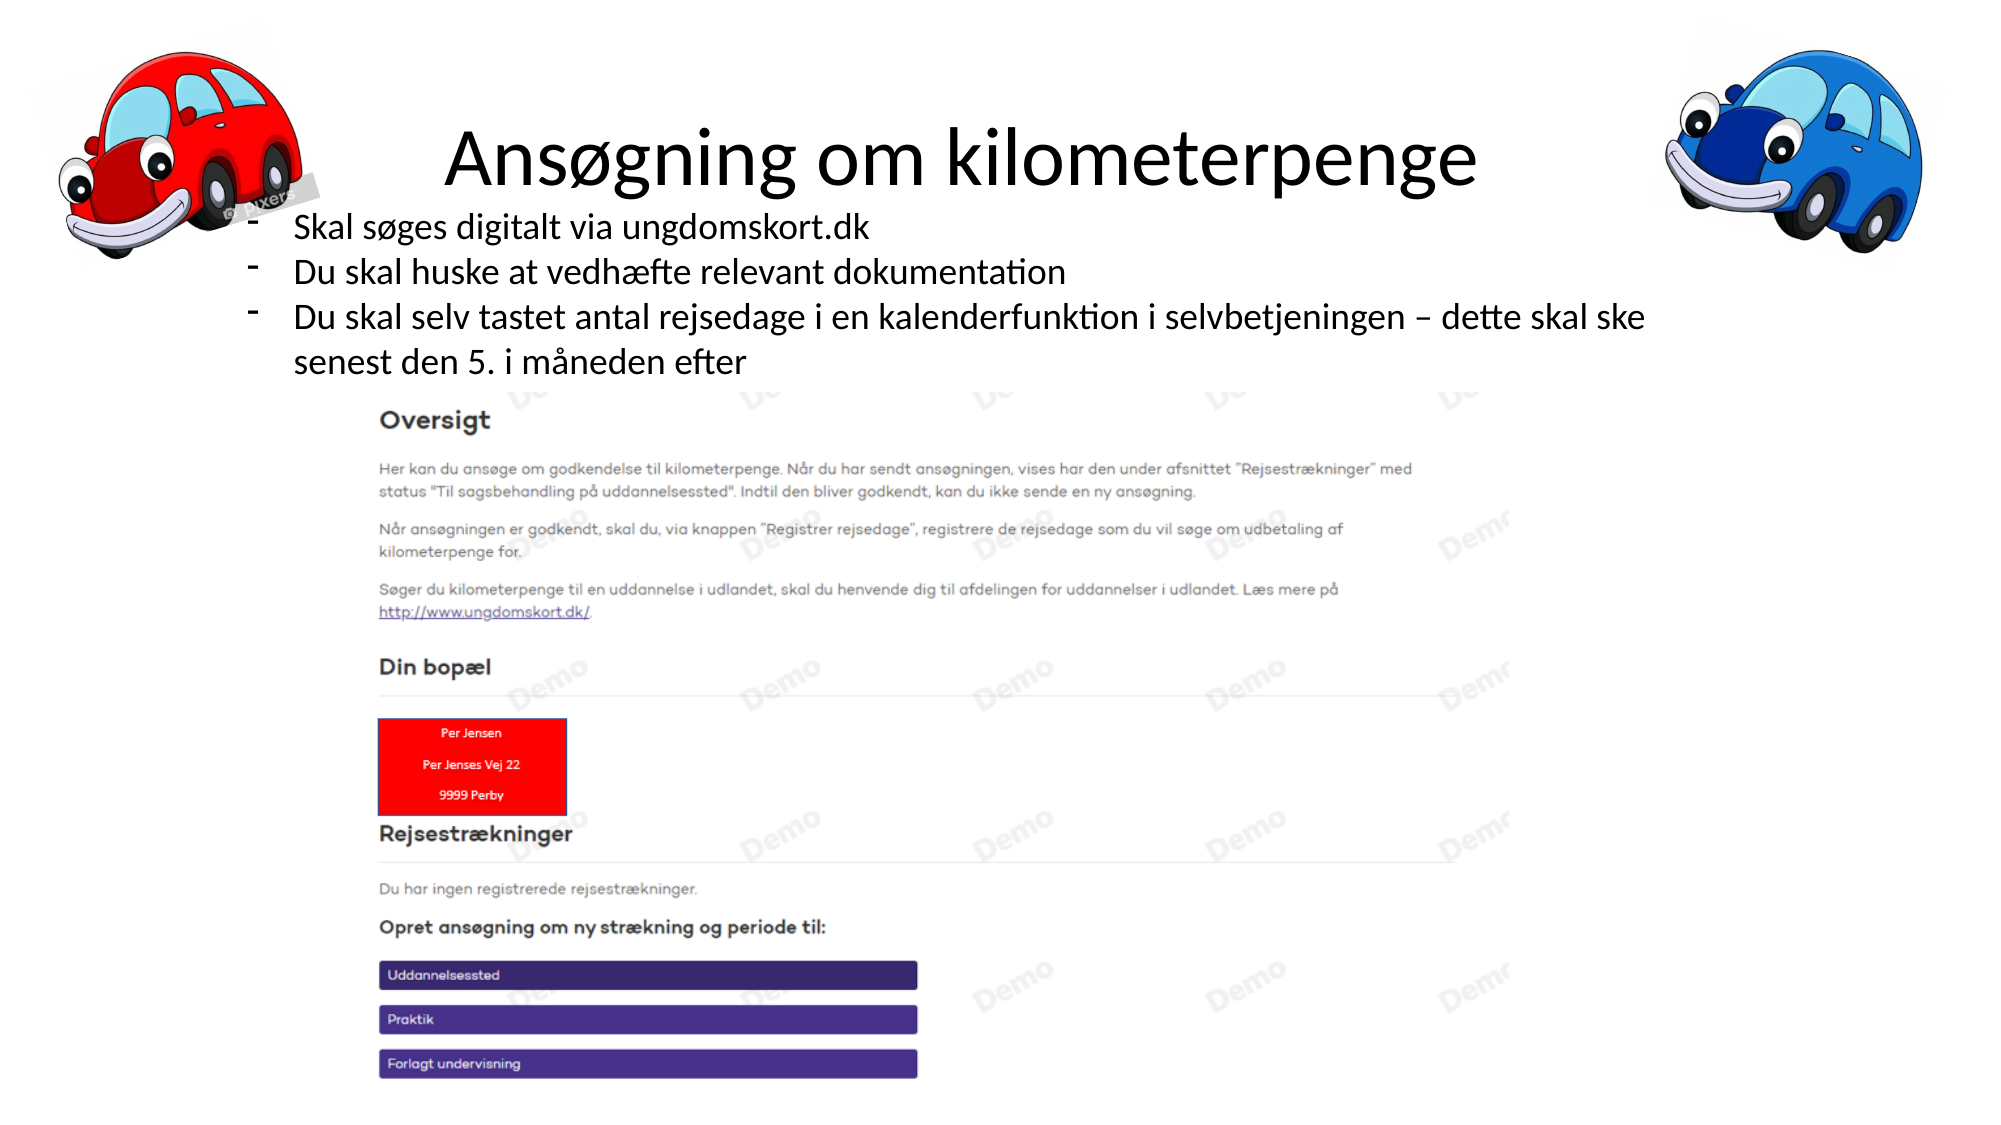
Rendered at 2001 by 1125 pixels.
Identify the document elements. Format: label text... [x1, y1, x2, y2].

picture [1644, 12, 1950, 277]
picture [357, 392, 1509, 1098]
picture [26, 15, 320, 270]
text_box Ansøgning om kilometerpenge Skal søges digitalt via ungdomskort.dk Du skal huske at vedhæfte relevant dokumentation Du skal selv tastet antal rejsedage i en kalenderfunktion i selvbetjeningen – dette skal ske senest den 5. i måneden efter [232, 94, 1712, 390]
